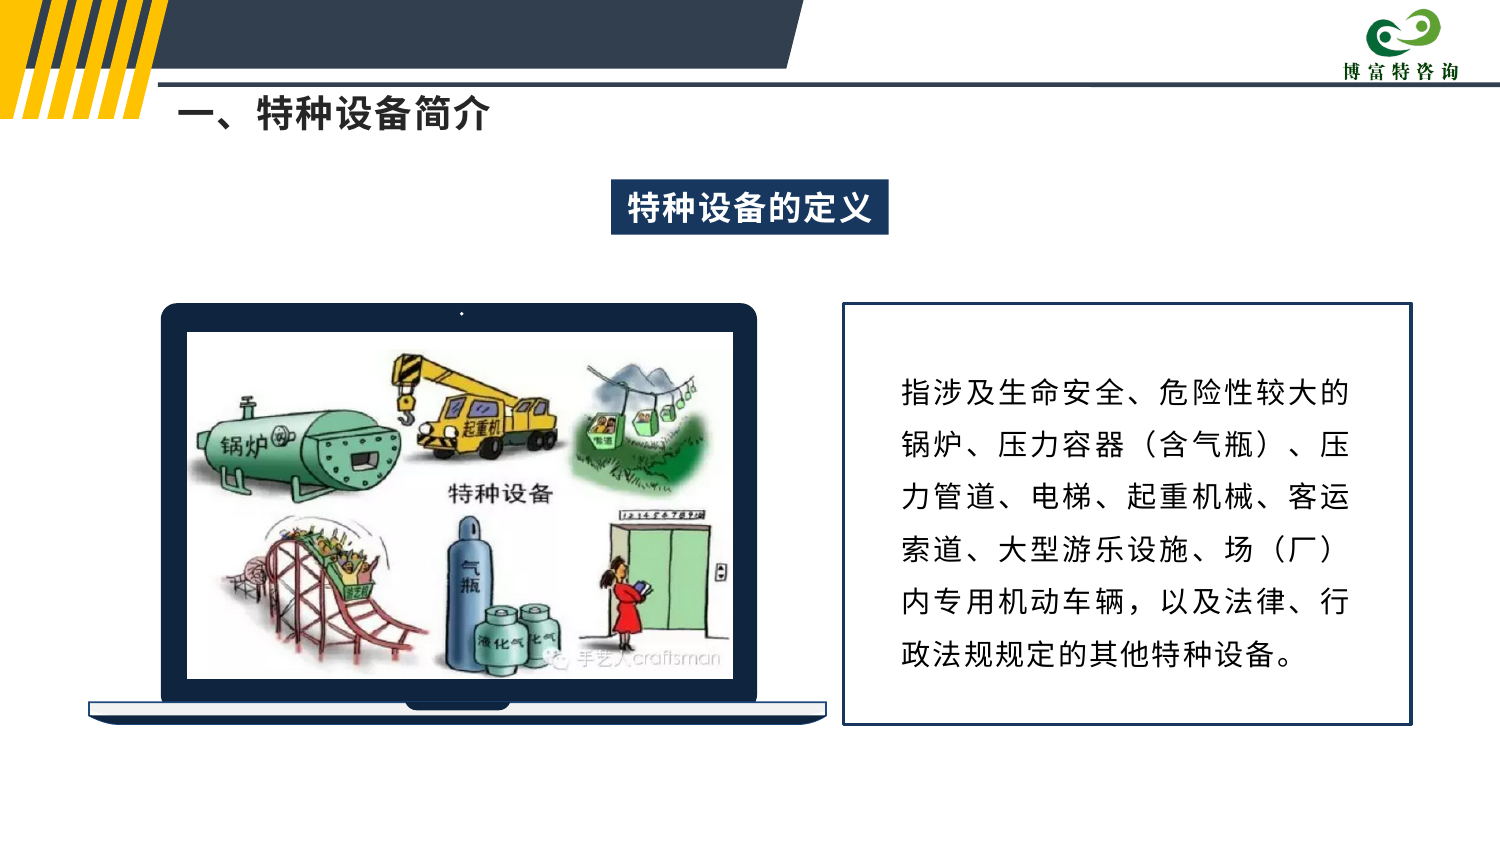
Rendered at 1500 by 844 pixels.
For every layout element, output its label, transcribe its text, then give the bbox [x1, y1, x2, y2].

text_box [88, 303, 1411, 725]
text_box 特种设备的定义 [611, 179, 889, 235]
text_box 一、特种设备简介 [162, 82, 507, 143]
picture [1329, 8, 1477, 83]
